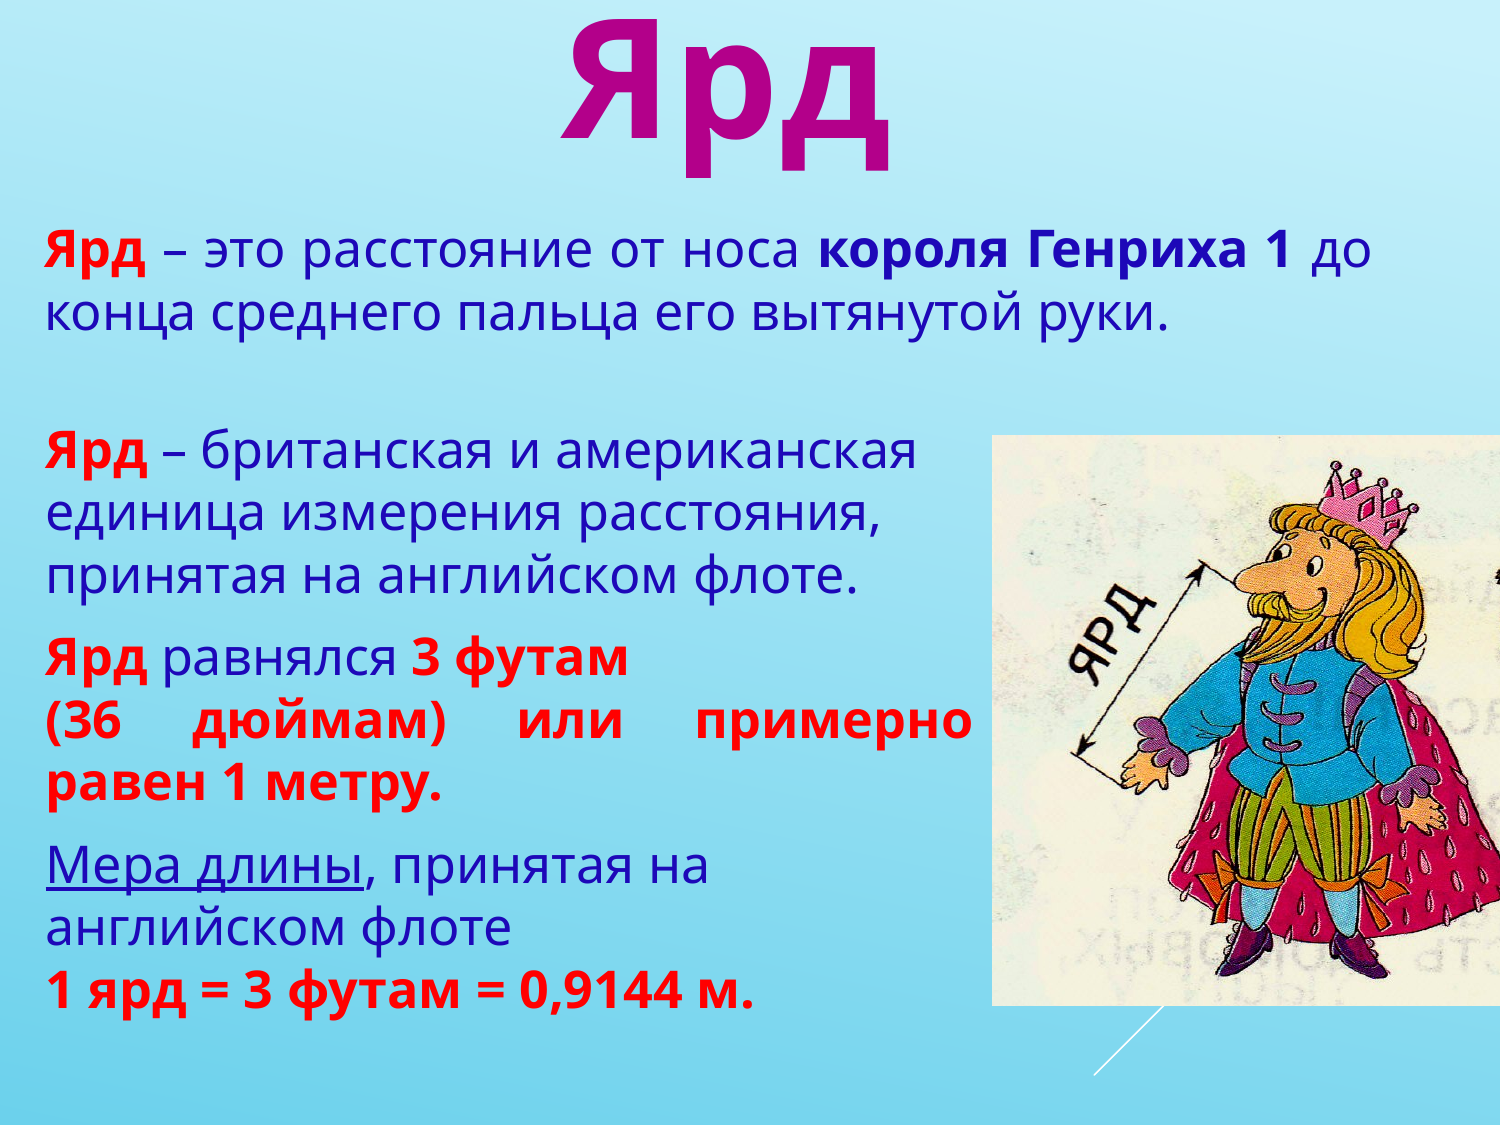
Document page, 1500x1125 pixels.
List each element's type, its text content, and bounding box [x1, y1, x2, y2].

text_box Ярд – это расстояние от носа короля Генриха 1 до конца среднего пальца его вытянутой руки. [29, 208, 1388, 349]
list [992, 435, 1500, 1006]
text_box Ярд [456, 0, 996, 180]
text_box Ярд – британская и американская единица измерения расстояния, принятая на английском флоте. Ярд равнялся 3 футам (36 дюймам) или примерно равен 1 метру. Мера длины, принятая на английском флоте 1 ярд = 3 футам = 0,9144 м. [30, 408, 989, 1026]
